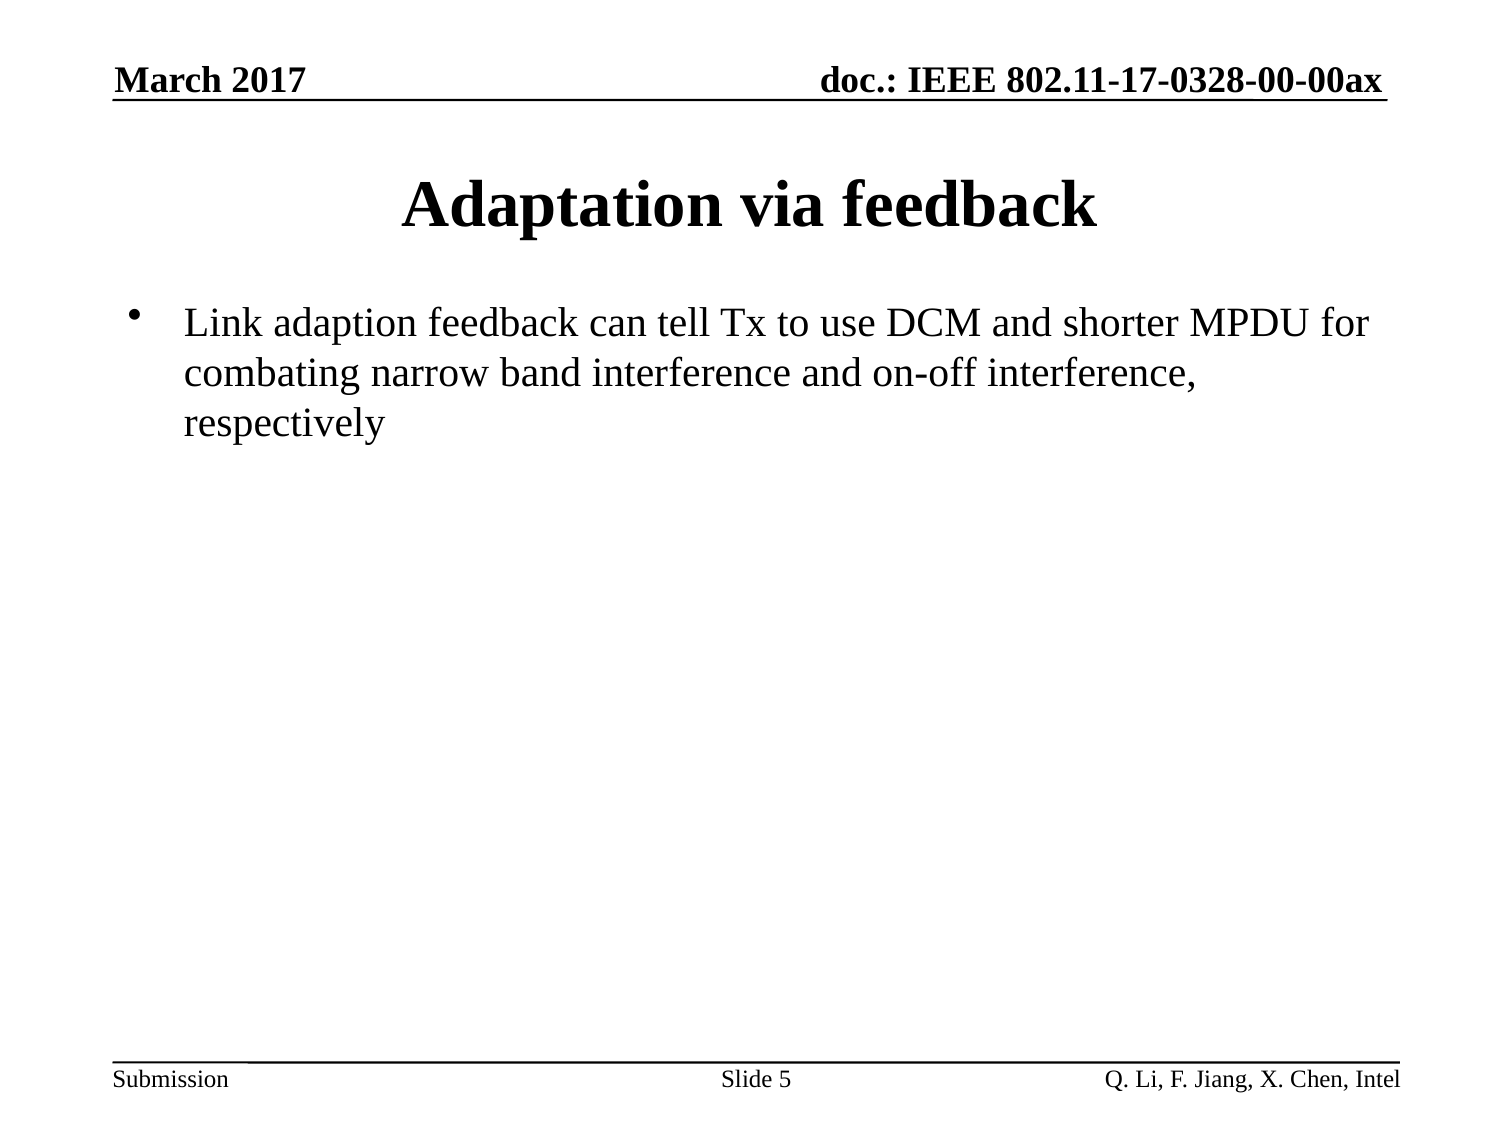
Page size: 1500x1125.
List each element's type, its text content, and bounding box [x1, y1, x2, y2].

list Link adaption feedback can tell Tx to use DCM and shorter MPDU for combating narrow band interference and on-off interference, respectively [112, 287, 1388, 1063]
title Adaptation via feedback [112, 112, 1388, 287]
footer Q. Li, F. Jiang, X. Chen, Intel [1101, 1061, 1402, 1093]
slide_number Slide 5 [712, 1061, 800, 1093]
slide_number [114, 54, 309, 101]
